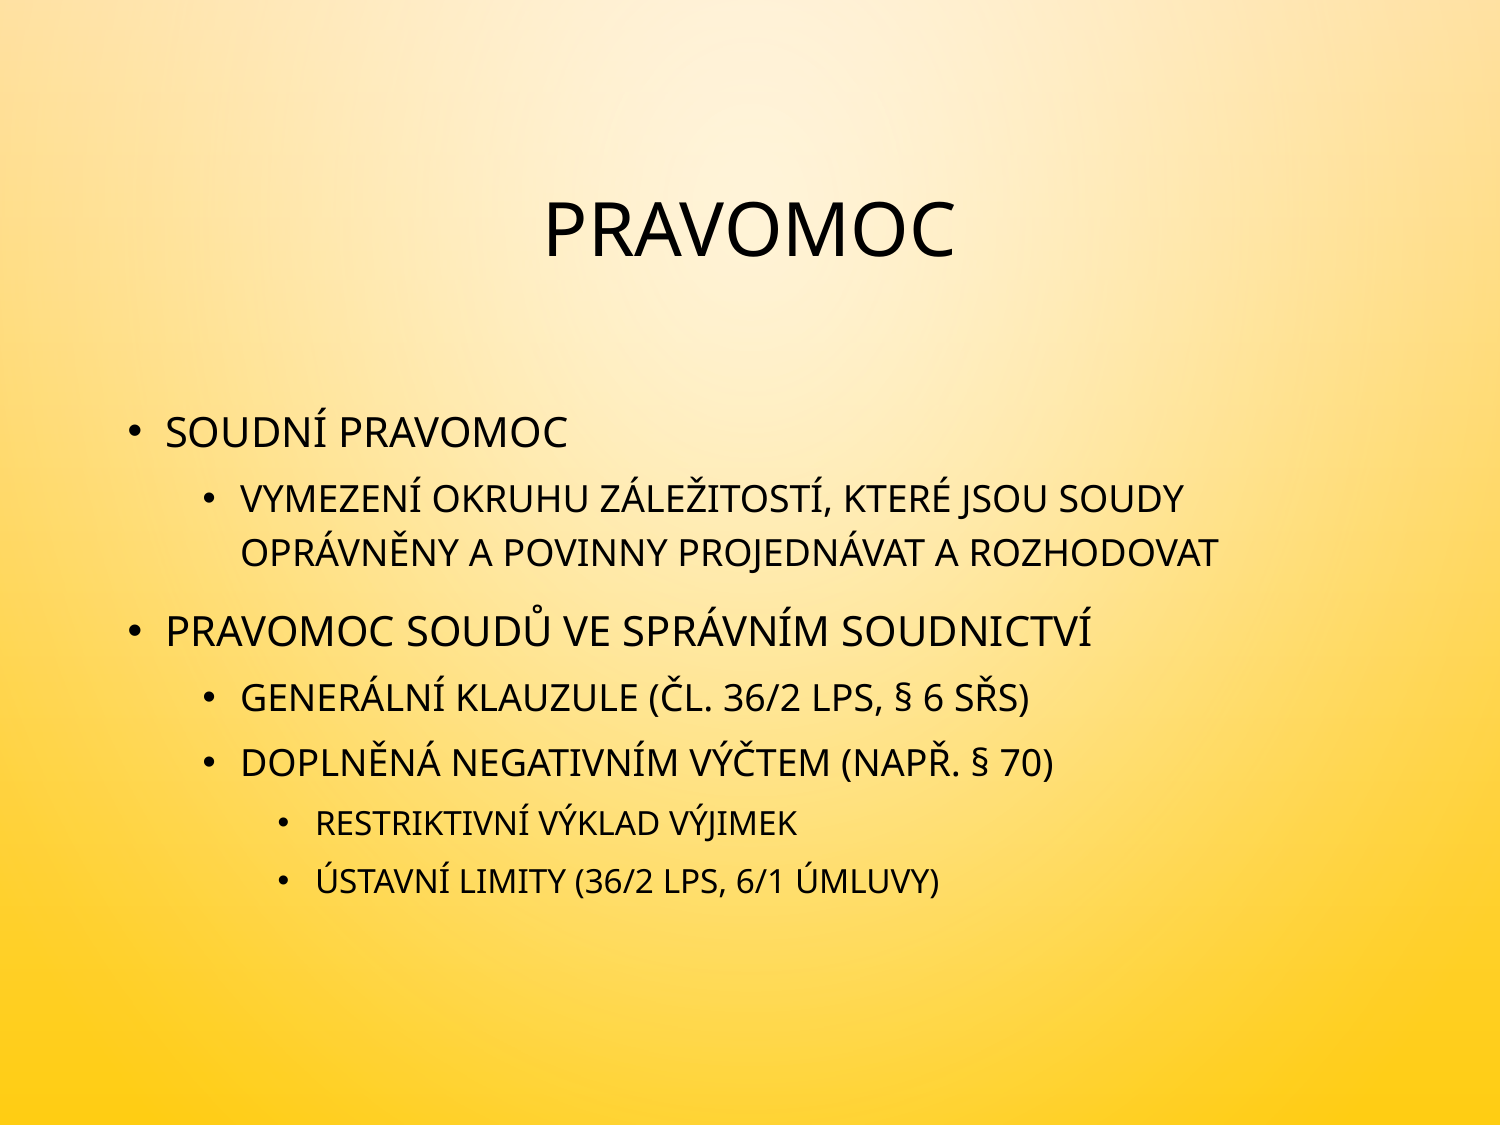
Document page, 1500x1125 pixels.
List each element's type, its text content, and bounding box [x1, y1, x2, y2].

title Pravomoc [112, 101, 1388, 364]
list Soudní pravomoc vymezení okruhu záležitostí, které jsou soudy oprávněny a povinny projednávat a rozhodovat Pravomoc soudů ve správním soudnictví generální klauzule (čl. 36/2 LPS, § 6 SŘS) doplněná negativním výčtem (např. § 70) restriktivní výklad výjimek ústavní limity (36/2 LPS, 6/1 Úmluvy) [112, 388, 1388, 950]
